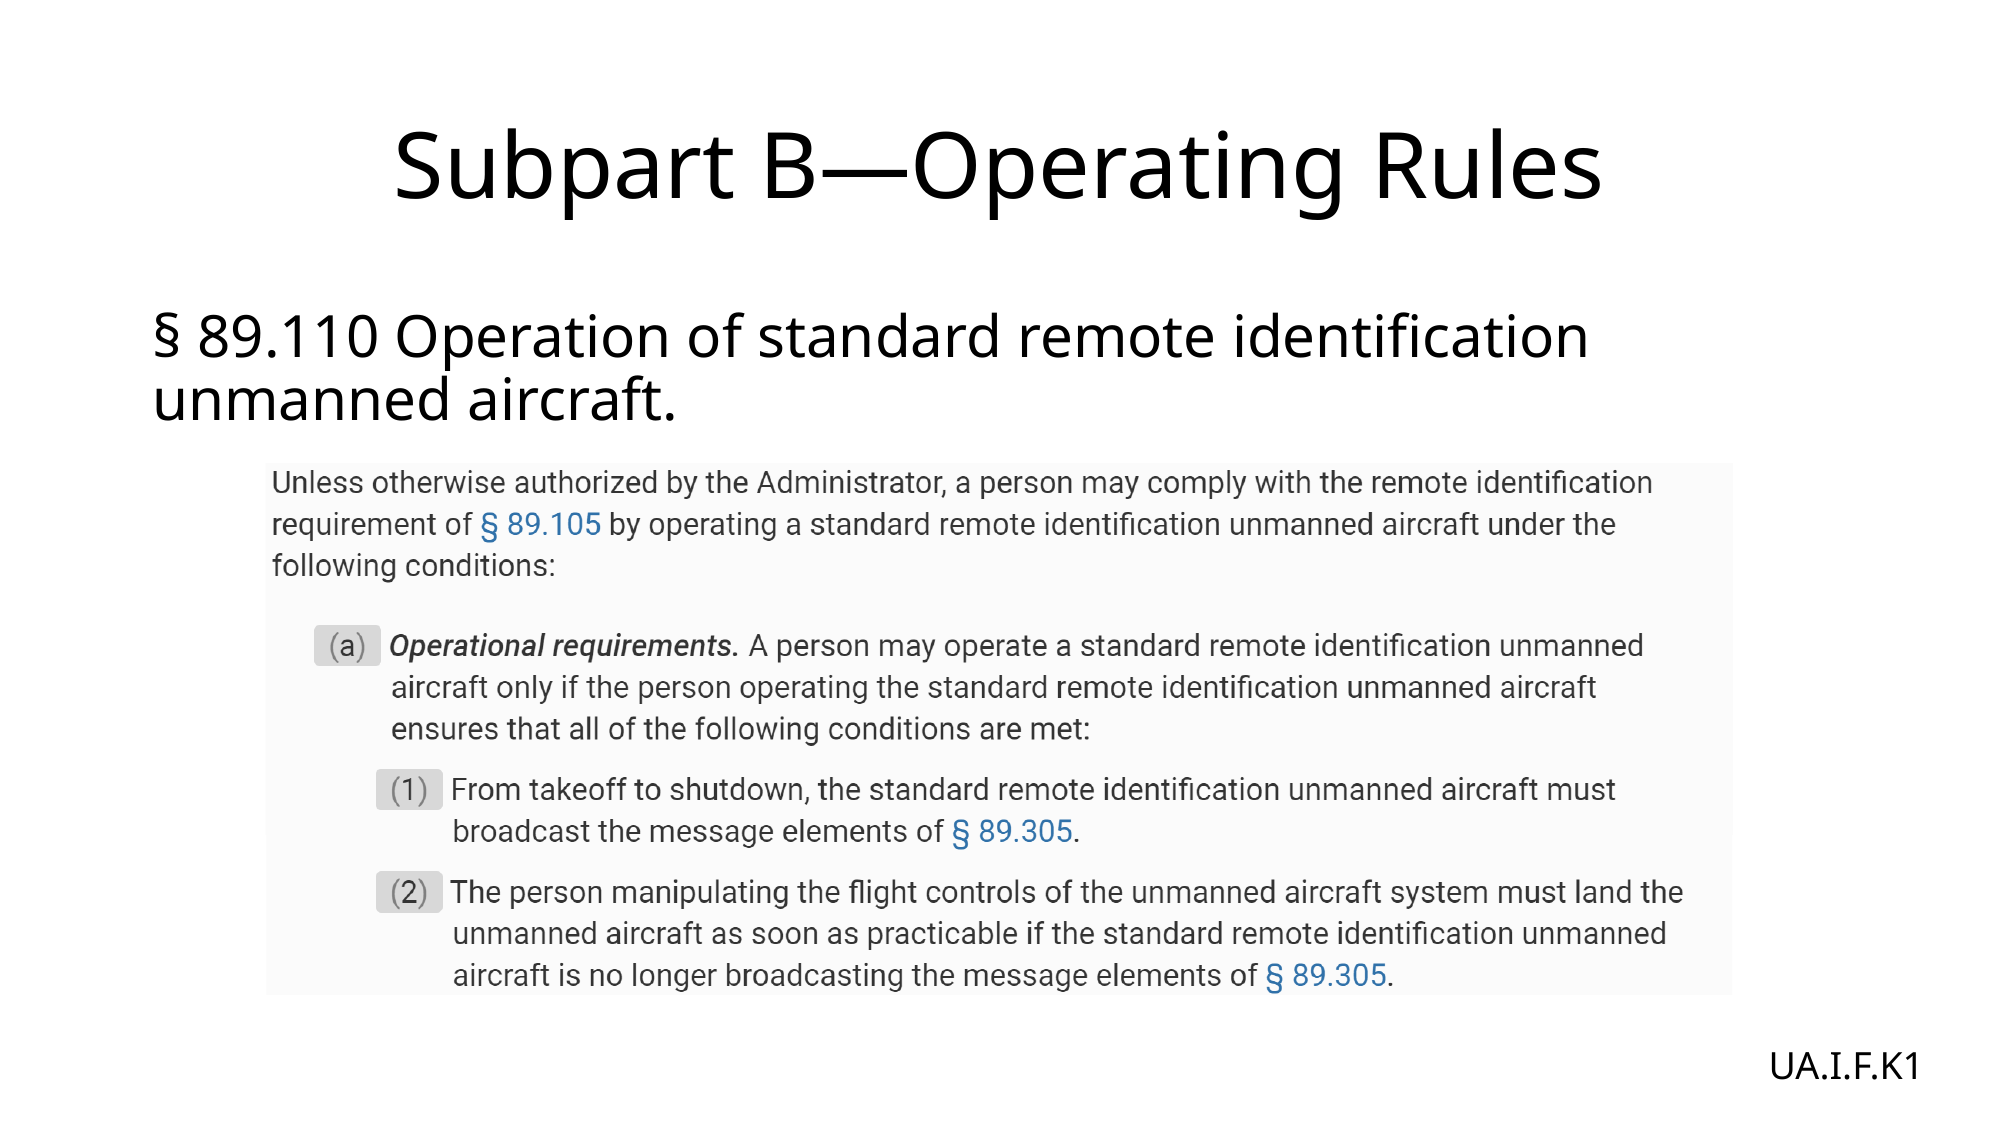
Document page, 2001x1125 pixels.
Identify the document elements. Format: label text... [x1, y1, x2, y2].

title Subpart B—Operating Rules [137, 59, 1863, 278]
text_box UA.I.F.K1 [1753, 1034, 1940, 1095]
picture [265, 462, 1734, 995]
list § 89.110 Operation of standard remote identification unmanned aircraft. [137, 299, 1863, 1014]
